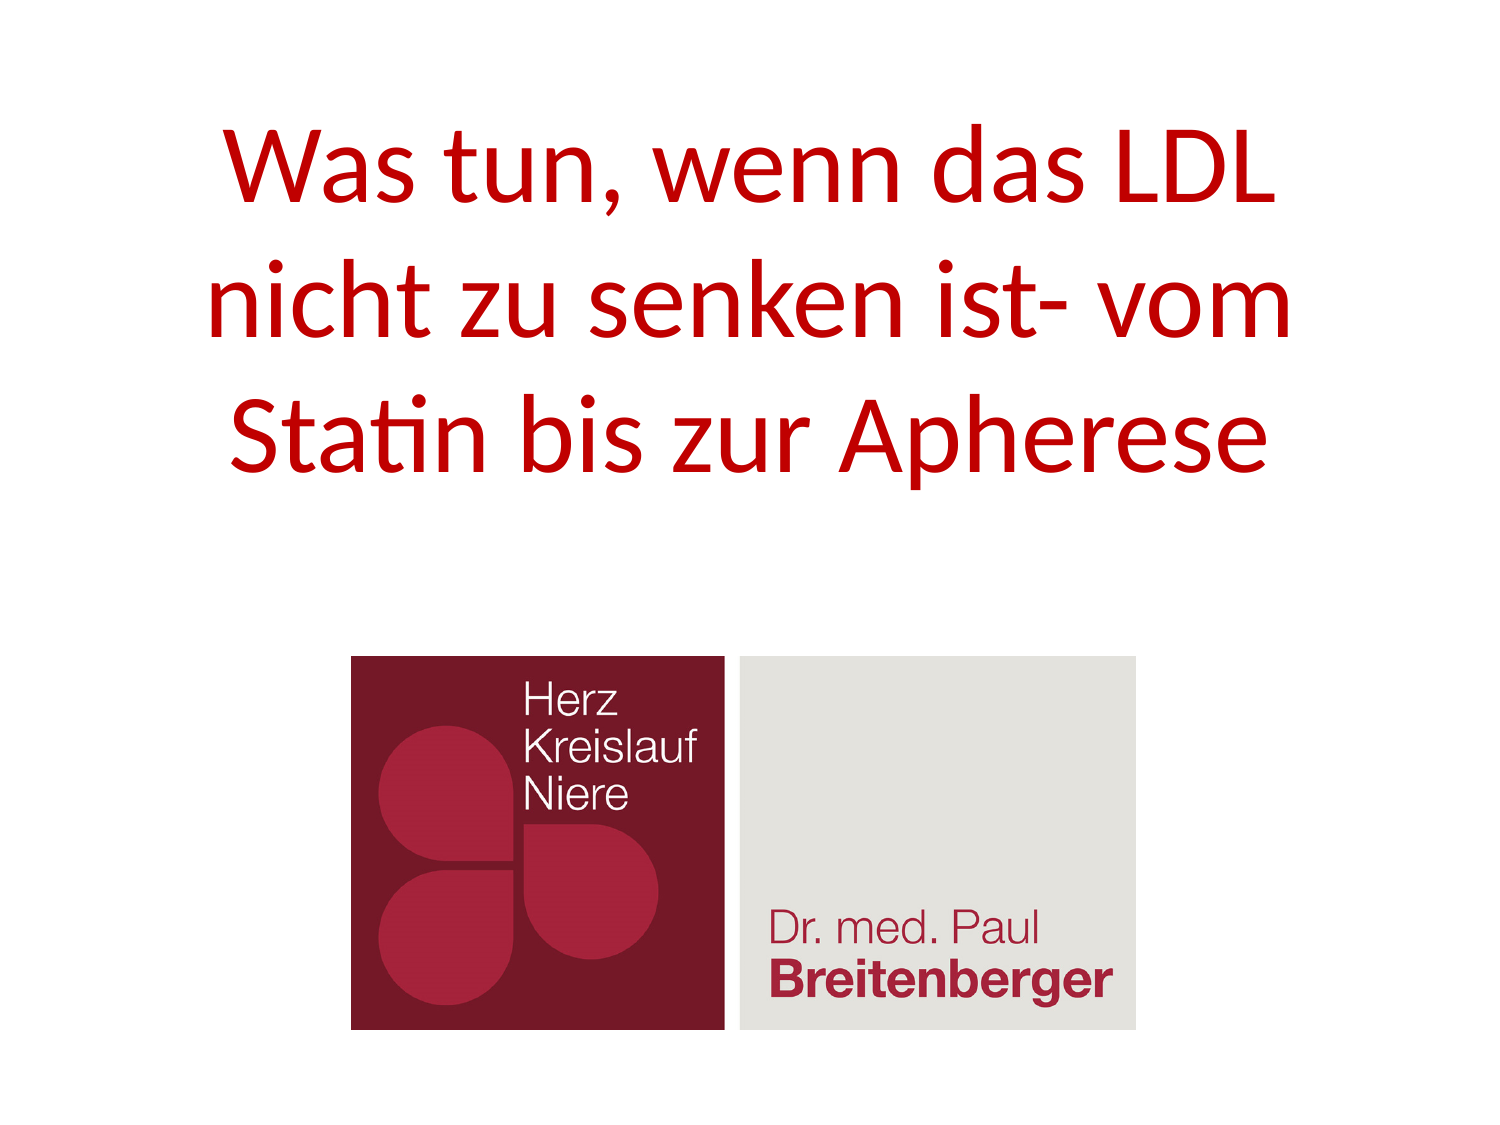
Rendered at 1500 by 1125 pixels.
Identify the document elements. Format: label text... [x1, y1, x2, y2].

title Was tun, wenn das LDL nicht zu senken ist- vom Statin bis zur Apherese [112, 82, 1388, 503]
picture [351, 655, 1136, 1030]
